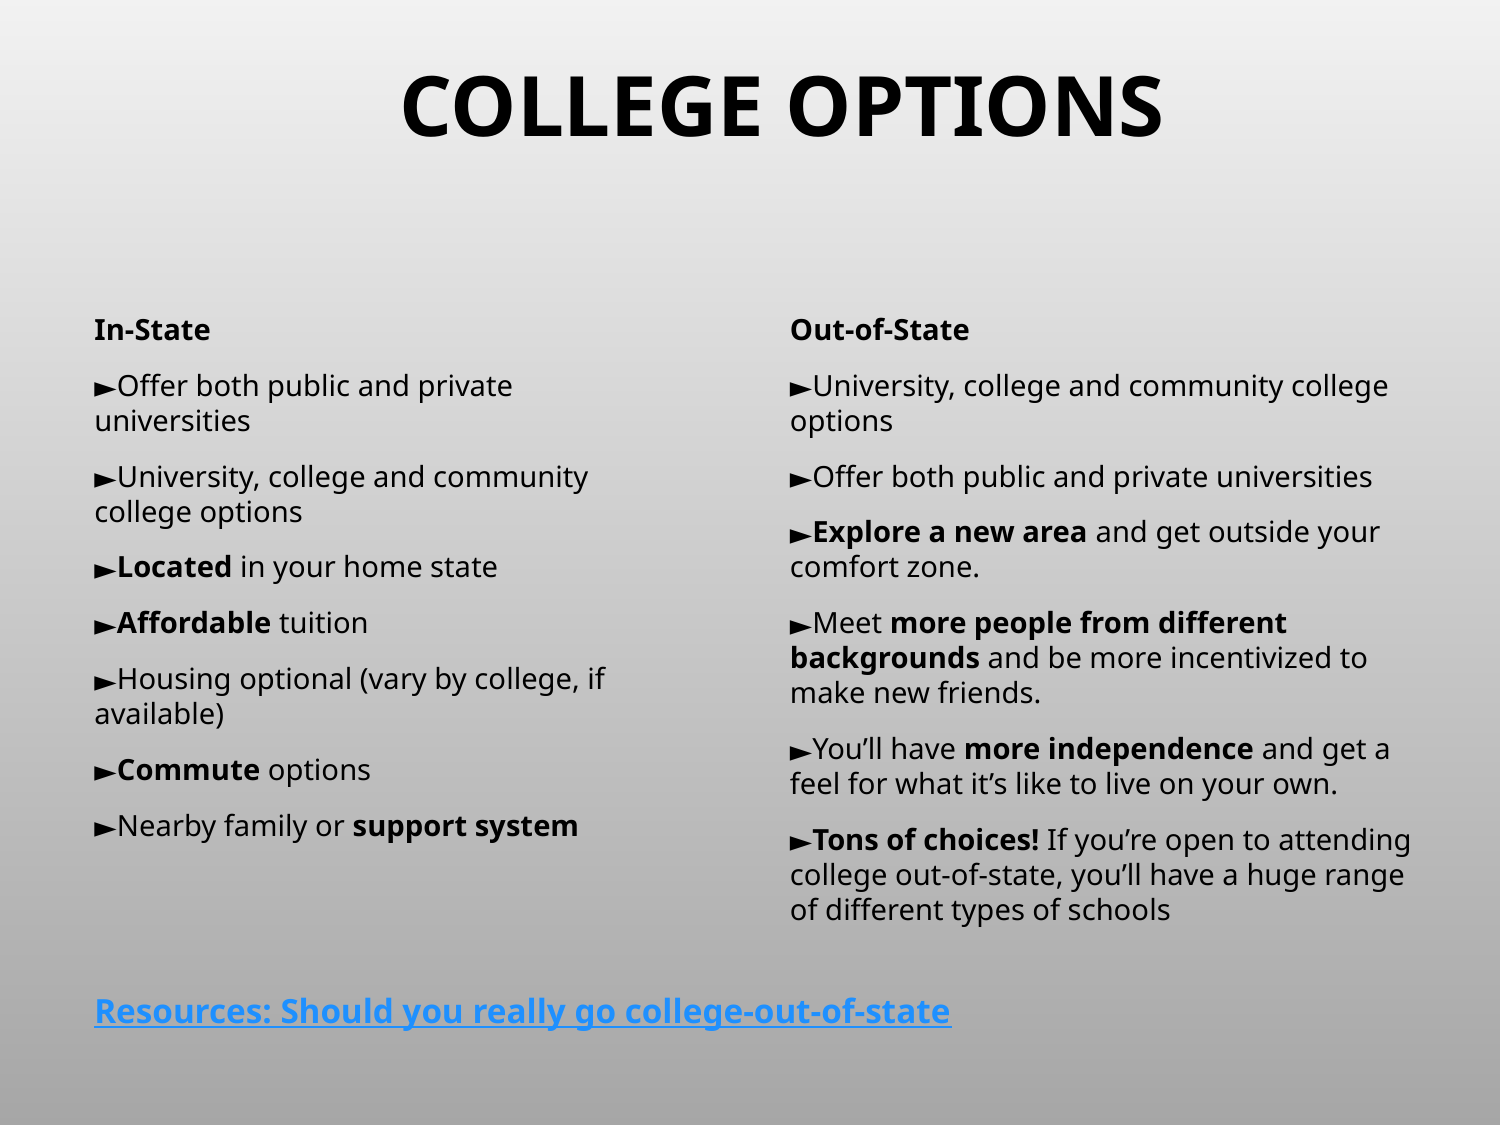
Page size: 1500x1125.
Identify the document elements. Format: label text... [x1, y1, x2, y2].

text_box Resources: Should you really go college-out-of-state [79, 982, 1073, 1098]
text_box Out-of-State University, college and community college options Offer both public and private universities Explore a new area and get outside your comfort zone. Meet more people from different backgrounds and be more incentivized to make new friends. You’ll have more independence and get a feel for what it’s like to live on your own. Tons of choices! If you’re open to attending college out-of-state, you’ll have a huge range of different types of schools [774, 303, 1450, 1025]
list In-State Offer both public and private universities University, college and community college options Located in your home state Affordable tuition Housing optional (vary by college, if available) Commute options Nearby family or support system [79, 303, 688, 982]
title COLLEGE OPTIONS [203, 45, 1362, 276]
